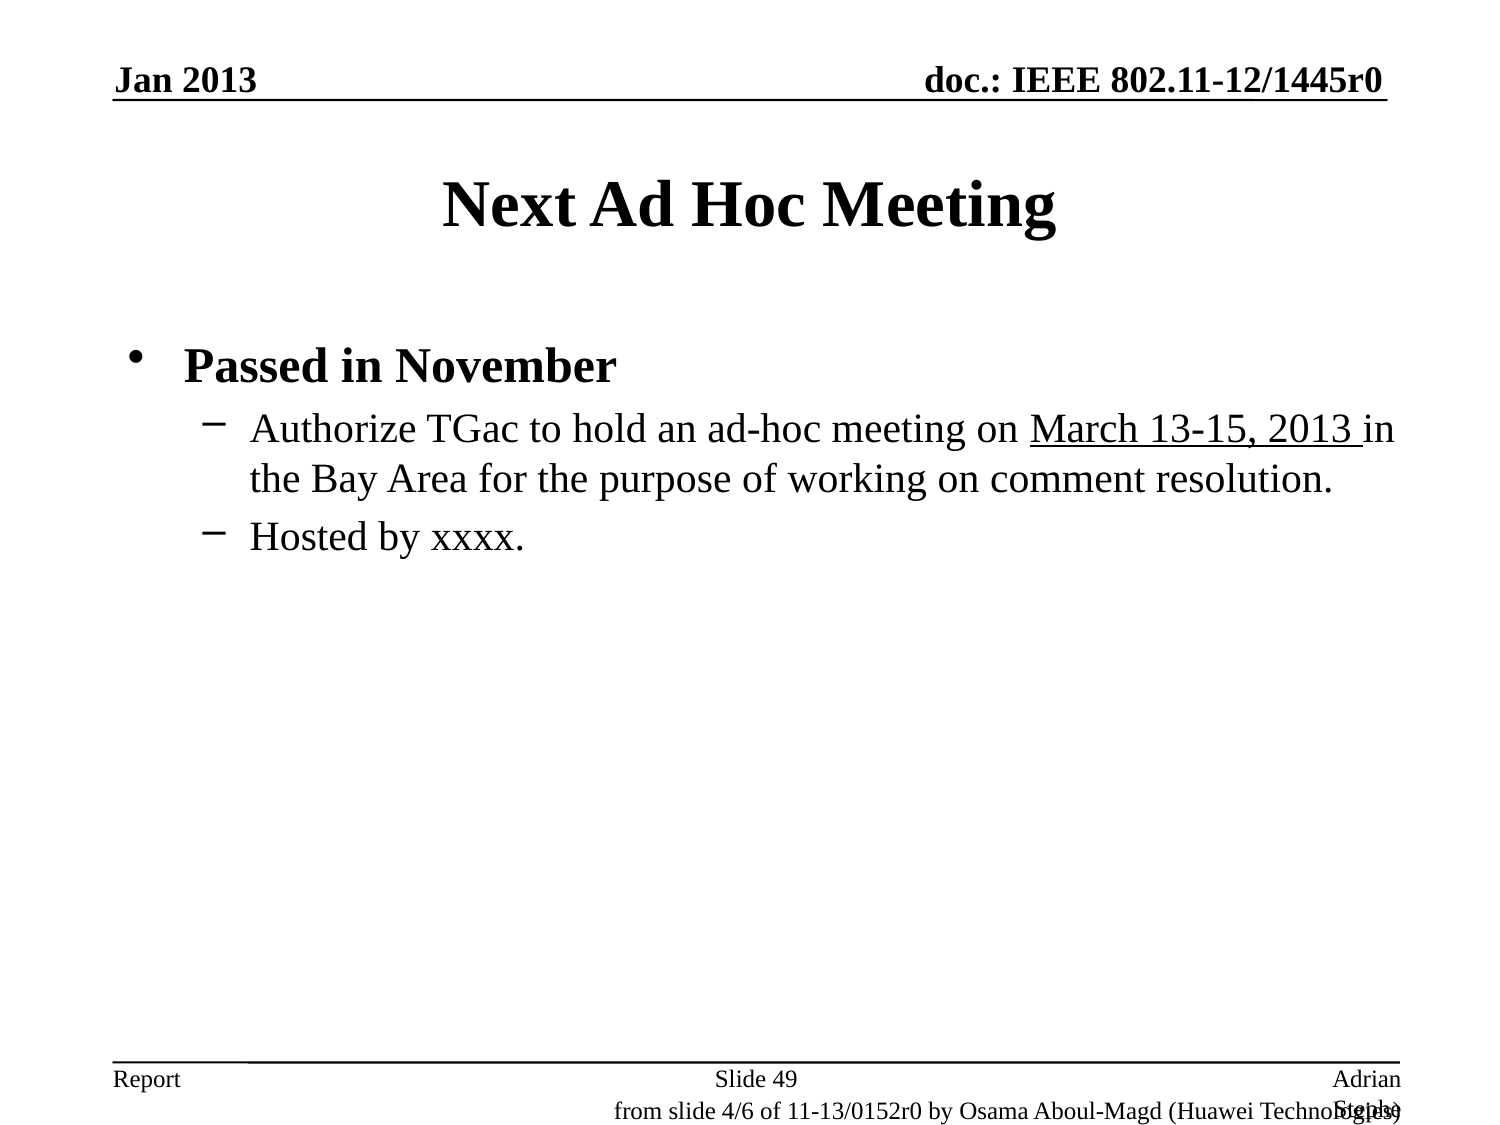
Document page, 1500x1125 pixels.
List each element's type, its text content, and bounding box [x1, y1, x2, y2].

footer Adrian Stephens, Intel Corporation [1324, 1061, 1402, 1087]
slide_number Slide 49 [712, 1061, 800, 1087]
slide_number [114, 54, 374, 101]
text_box from slide 4/6 of 11-13/0152r0 by Osama Aboul-Magd (Huawei Technologies) [343, 1087, 1417, 1125]
title Next Ad Hoc Meeting [112, 112, 1388, 288]
list Passed in November Authorize TGac to hold an ad-hoc meeting on March 13-15, 2013 in the Bay Area for the purpose of working on comment resolution. Hosted by xxxx. [112, 324, 1438, 1000]
